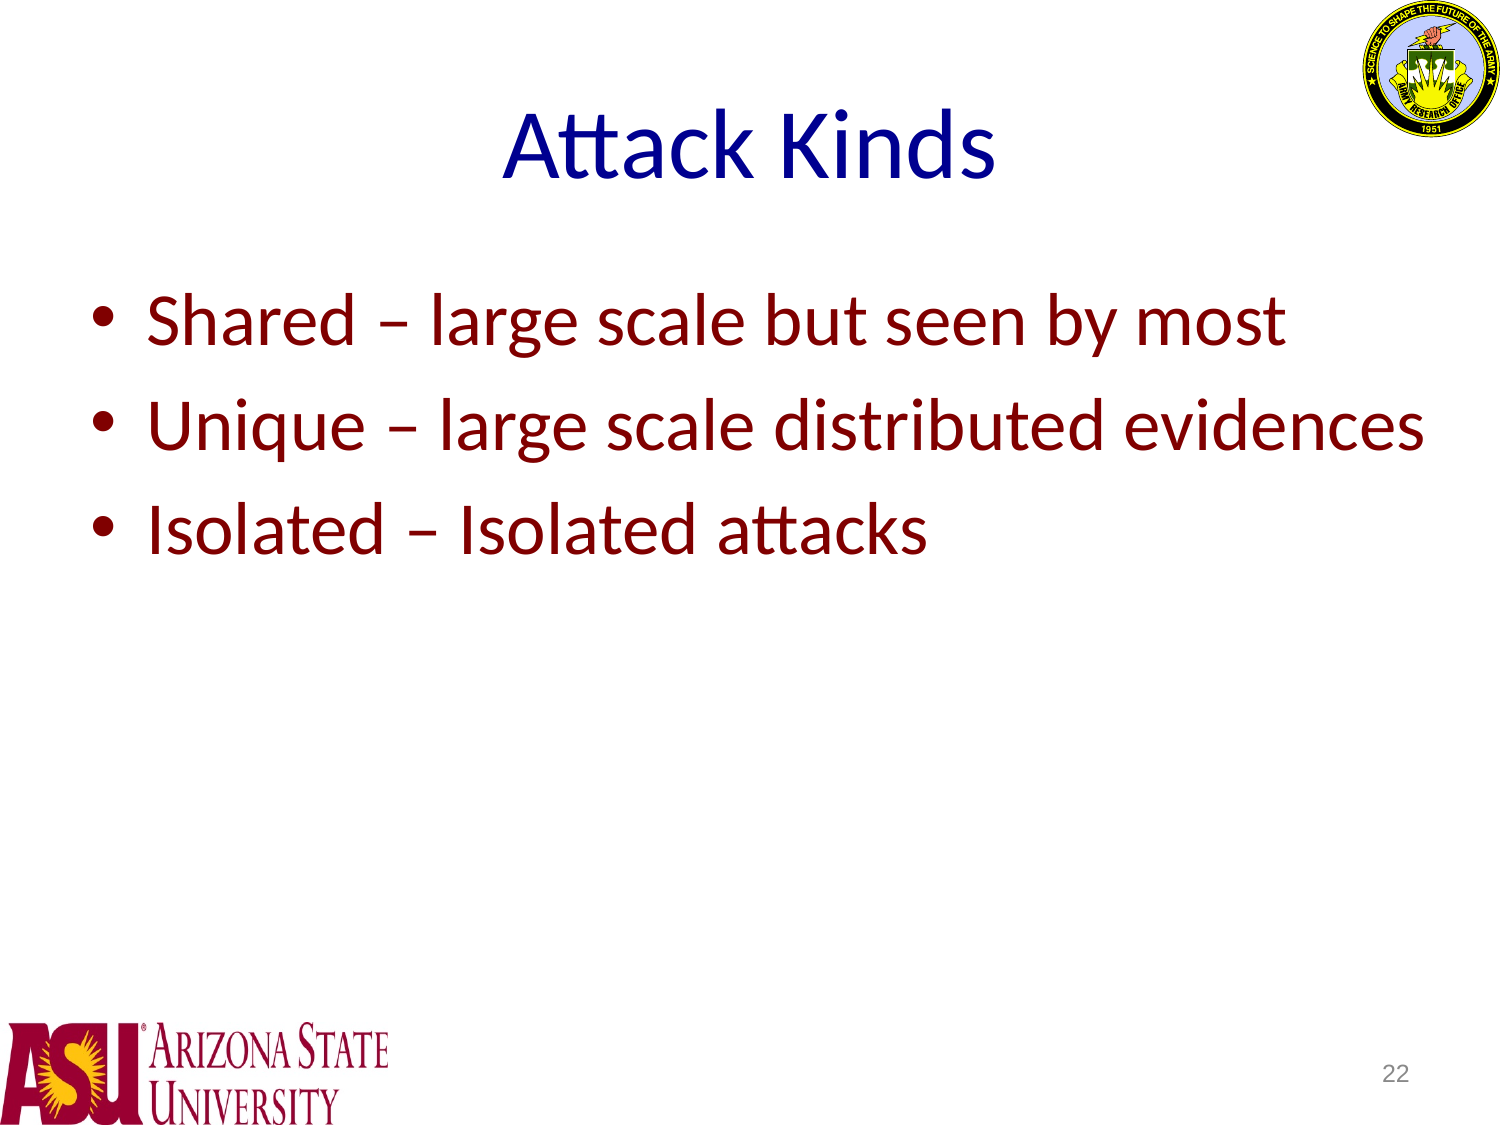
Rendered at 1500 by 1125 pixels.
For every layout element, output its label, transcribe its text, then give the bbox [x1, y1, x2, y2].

list Shared – large scale but seen by most Unique – large scale distributed evidences Isolated – Isolated attacks [74, 262, 1451, 1006]
slide_number 22 [1074, 1042, 1425, 1103]
picture [0, 1022, 388, 1125]
title Attack Kinds [74, 44, 1426, 233]
